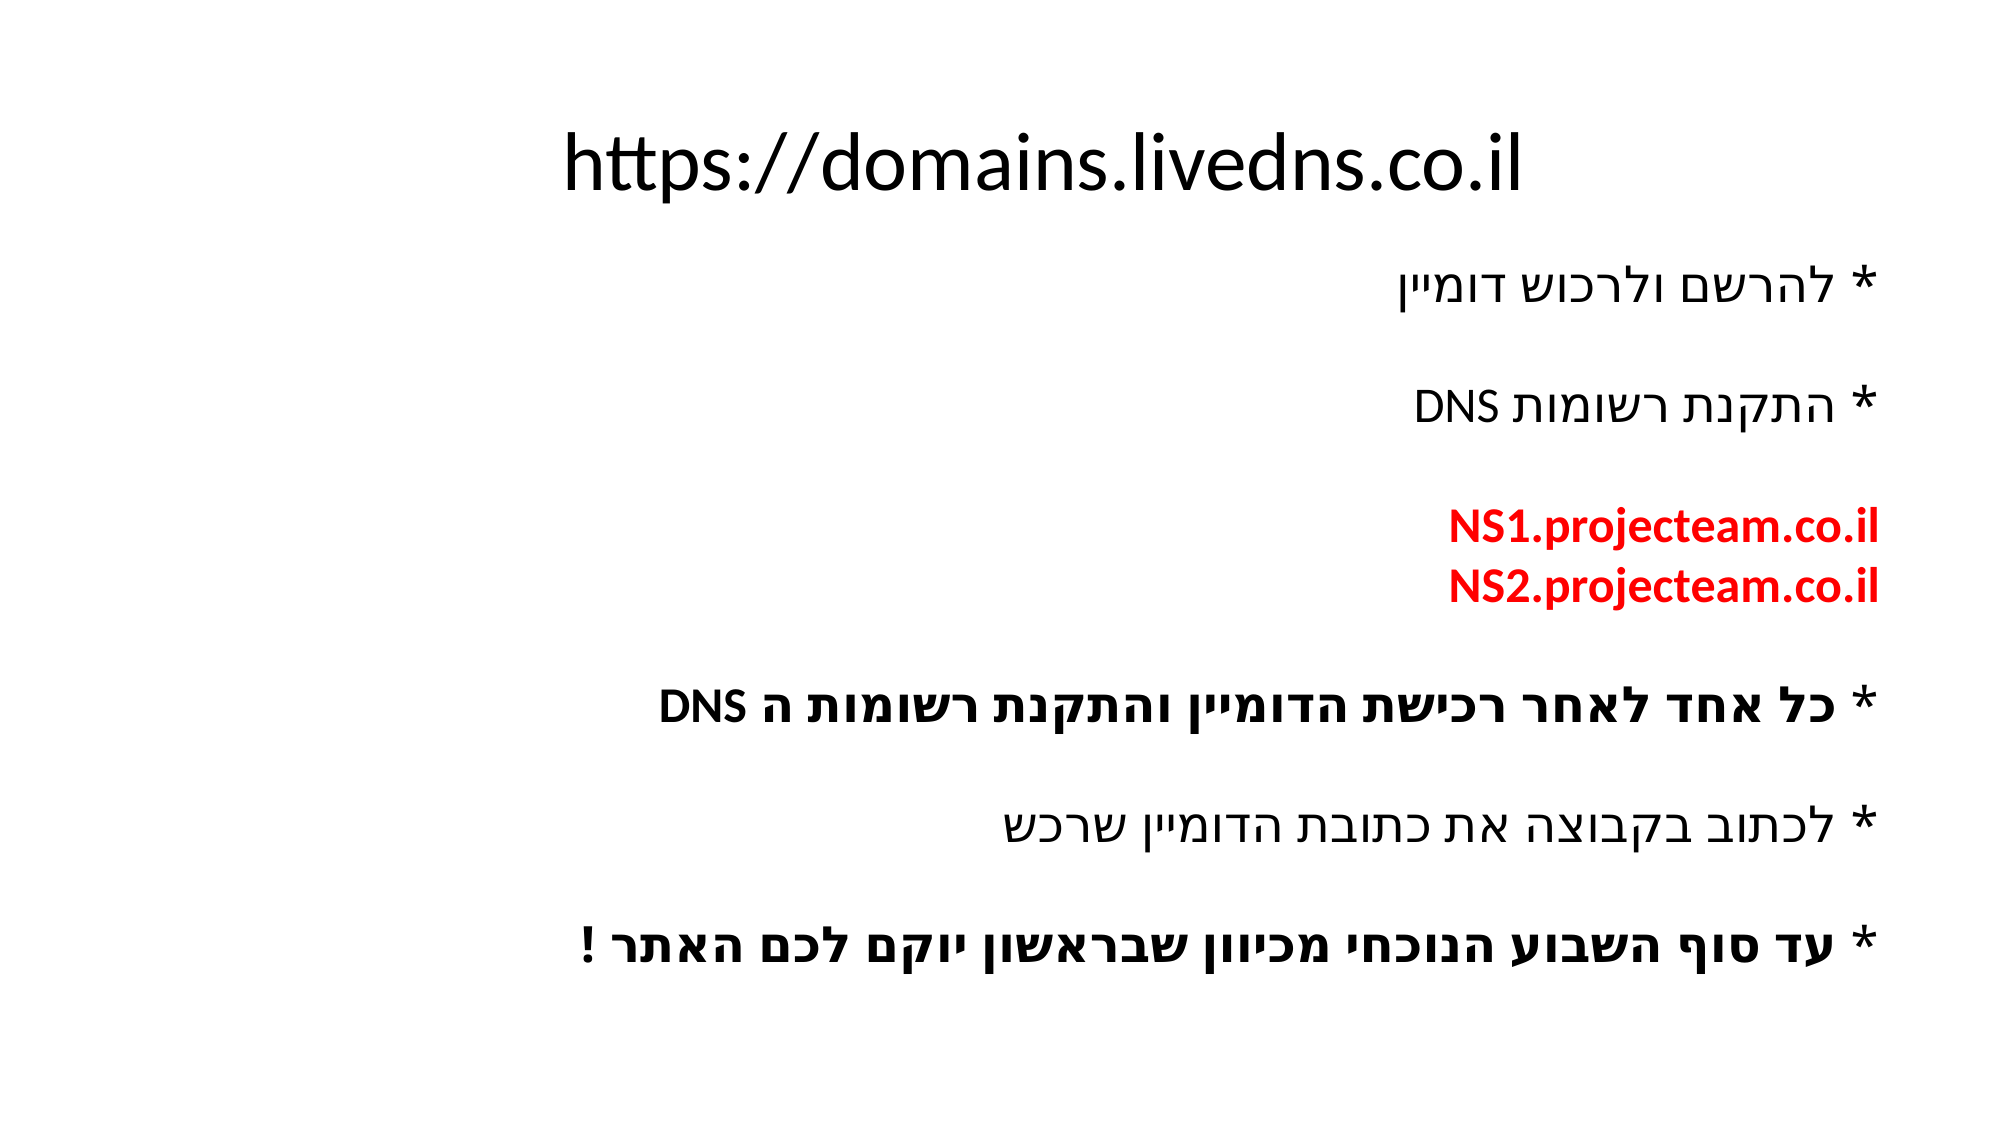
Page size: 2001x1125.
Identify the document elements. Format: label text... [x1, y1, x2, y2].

text_box https://domains.livedns.co.il * להרשם ולרכוש דומיין * התקנת רשומות DNS NS1.projecteam.co.il NS2.projecteam.co.il * כל אחד לאחר רכישת הדומיין והתקנת רשומות ה DNS * לכתוב בקבוצה את כתובת הדומיין שרכש * עד סוף השבוע הנוכחי מכיוון שבראשון יוקם לכם האתר ! [192, 55, 1895, 980]
